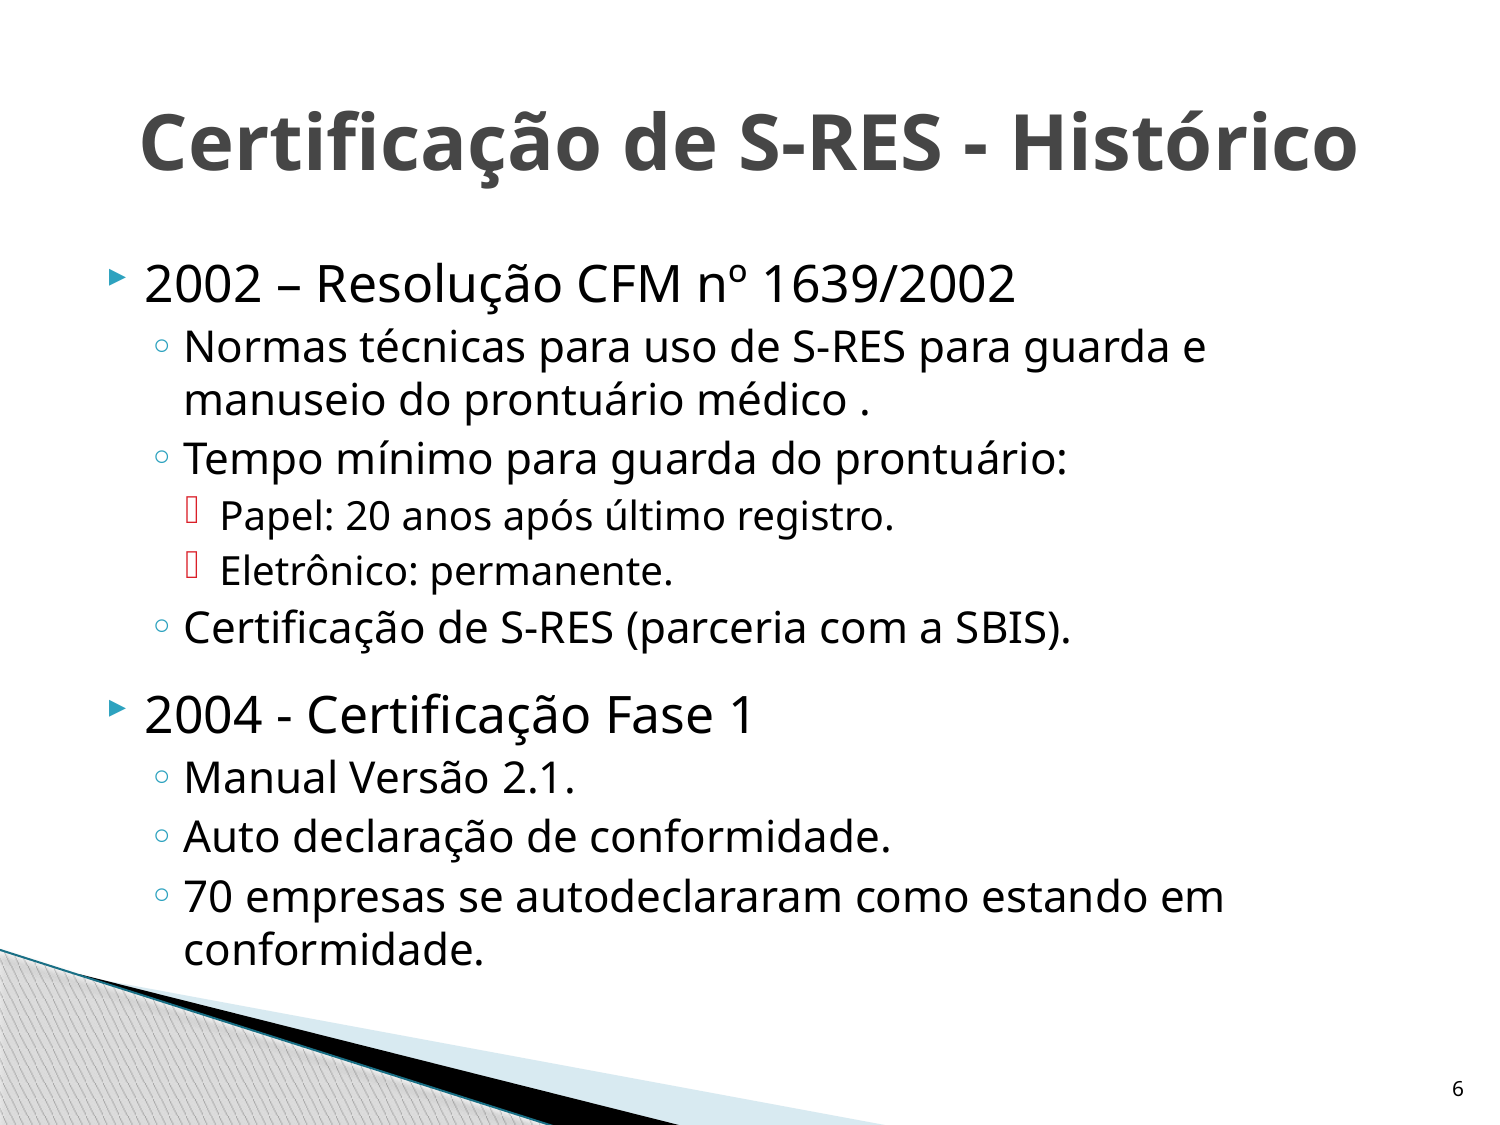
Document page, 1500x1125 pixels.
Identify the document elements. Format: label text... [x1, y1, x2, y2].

list 2002 – Resolução CFM nº 1639/2002 Normas técnicas para uso de S-RES para guarda e manuseio do prontuário médico . Tempo mínimo para guarda do prontuário: Papel: 20 anos após último registro. Eletrônico: permanente. Certificação de S-RES (parceria com a SBIS). 2004 - Certificação Fase 1 Manual Versão 2.1. Auto declaração de conformidade. 70 empresas se autodeclararam como estando em conformidade. [75, 243, 1425, 986]
title Certificação de S-RES - Histórico [75, 45, 1425, 233]
slide_number 6 [1418, 1051, 1479, 1112]
